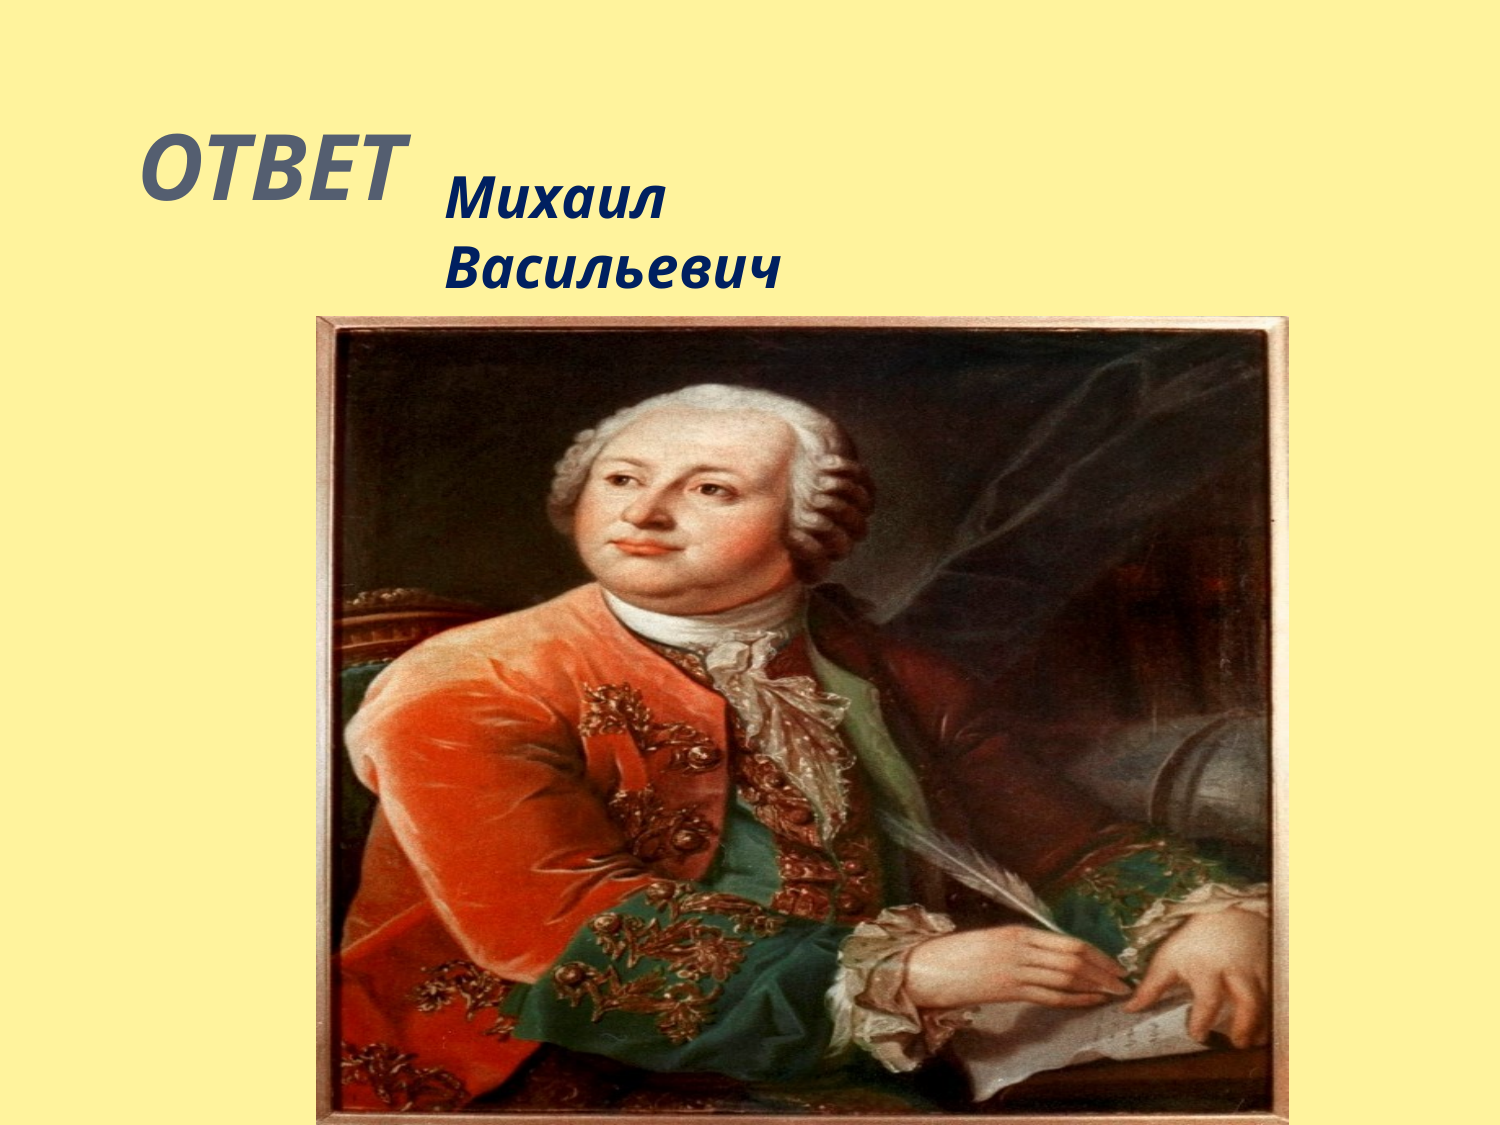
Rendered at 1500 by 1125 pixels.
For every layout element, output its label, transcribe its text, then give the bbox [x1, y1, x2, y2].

title ответ [75, 35, 700, 227]
list Михаил Васильевич Ломоносов [421, 152, 1047, 313]
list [316, 316, 1290, 1125]
